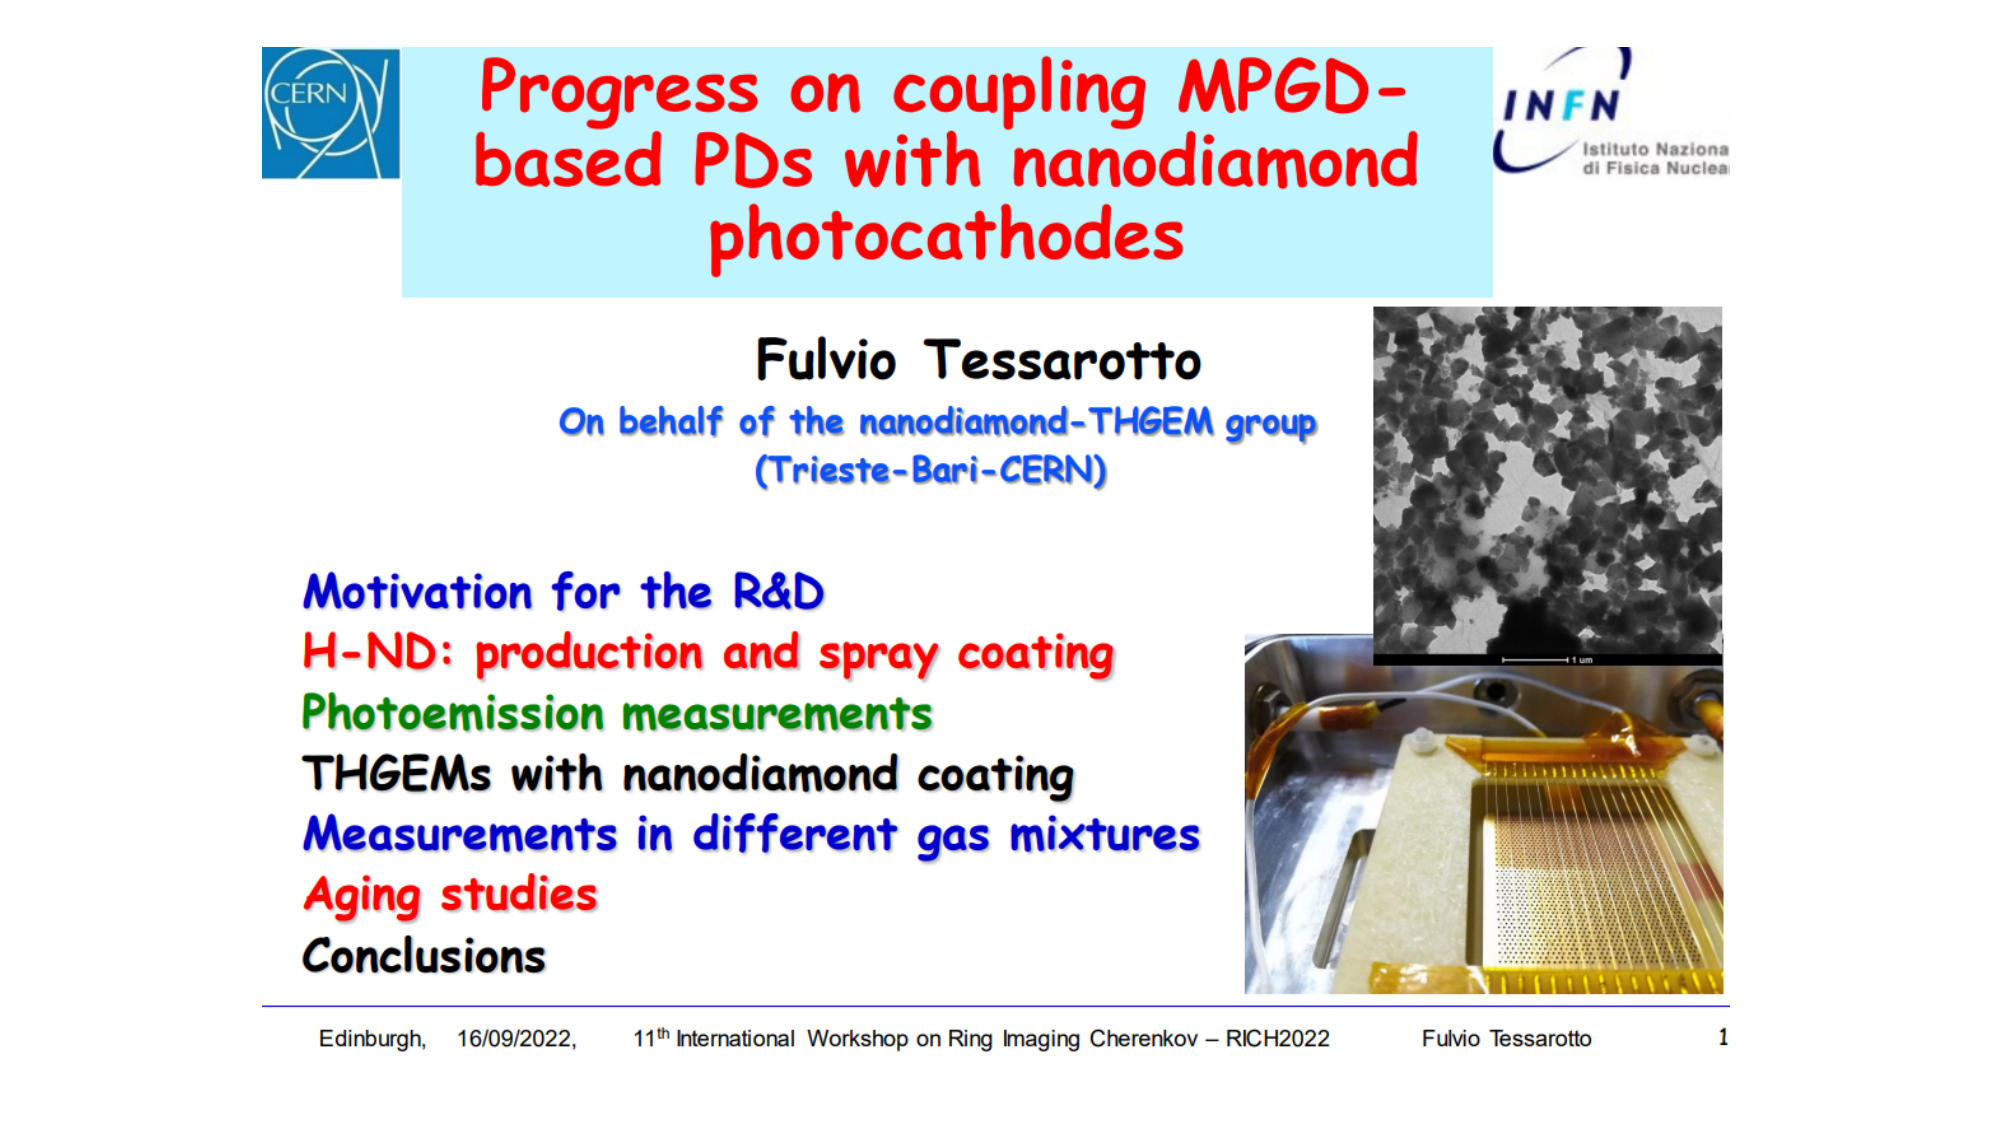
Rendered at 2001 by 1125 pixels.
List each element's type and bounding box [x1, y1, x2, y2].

picture [262, 47, 1730, 1063]
